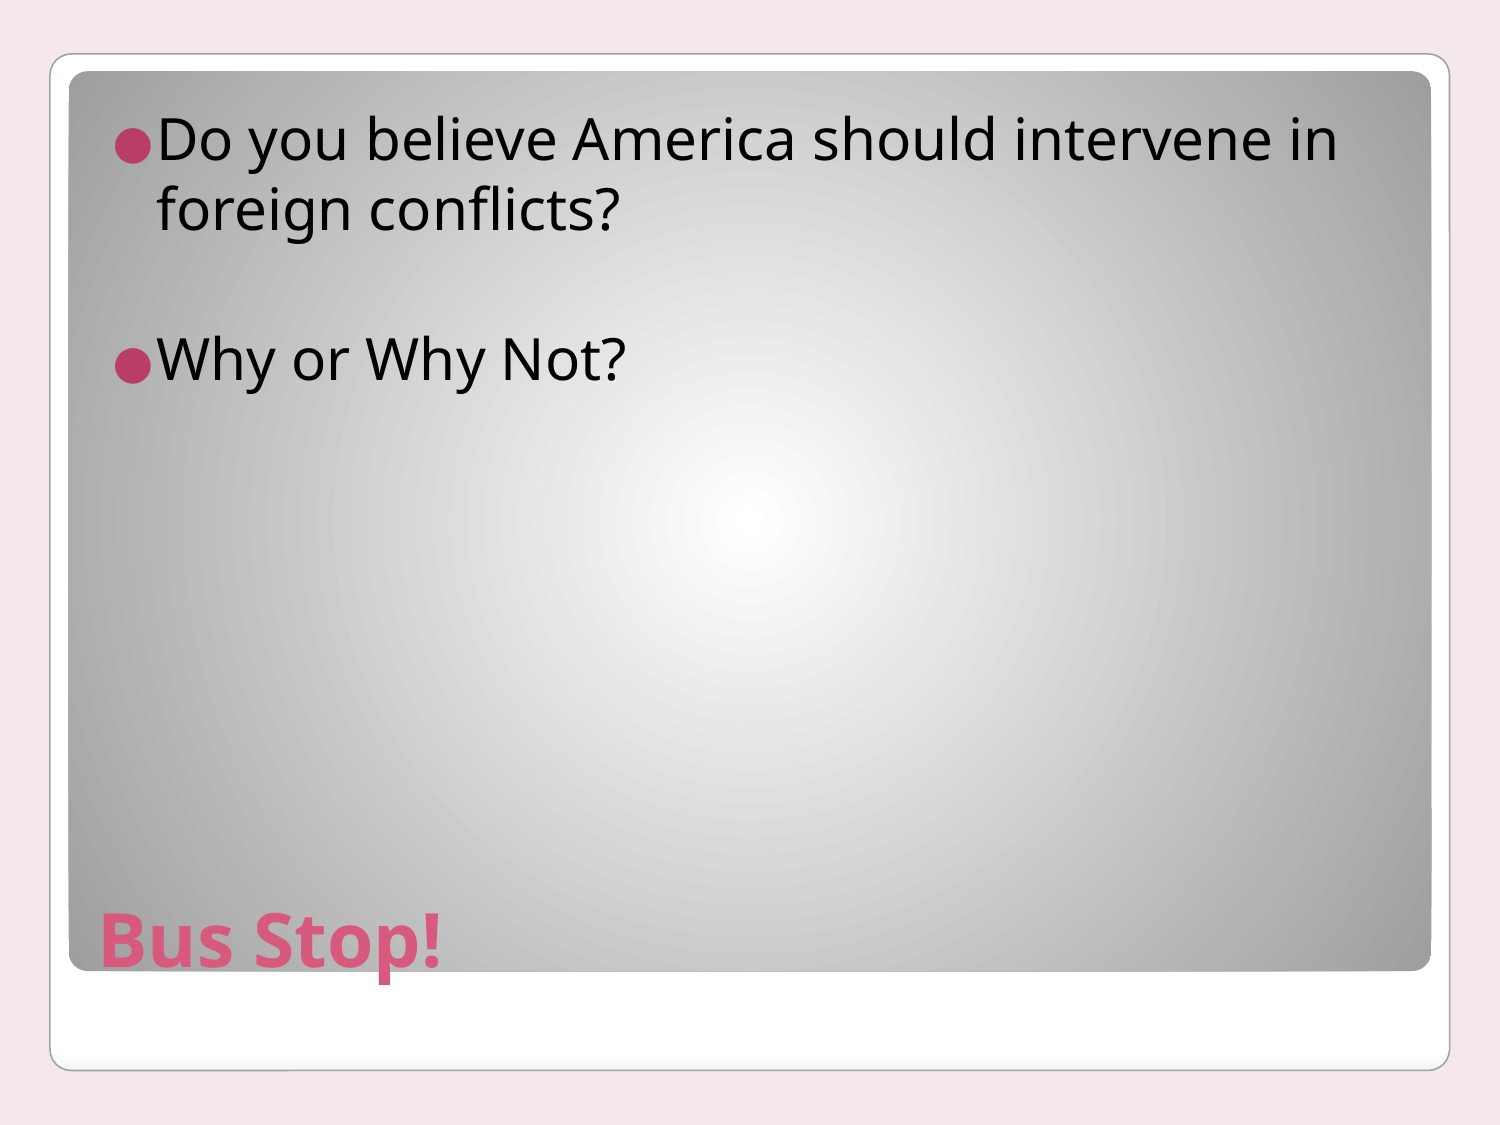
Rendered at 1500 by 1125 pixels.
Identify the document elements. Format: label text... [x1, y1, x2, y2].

title Bus Stop! [82, 817, 1425, 990]
list Do you believe America should intervene in foreign conflicts? Why or Why Not? [82, 86, 1425, 774]
